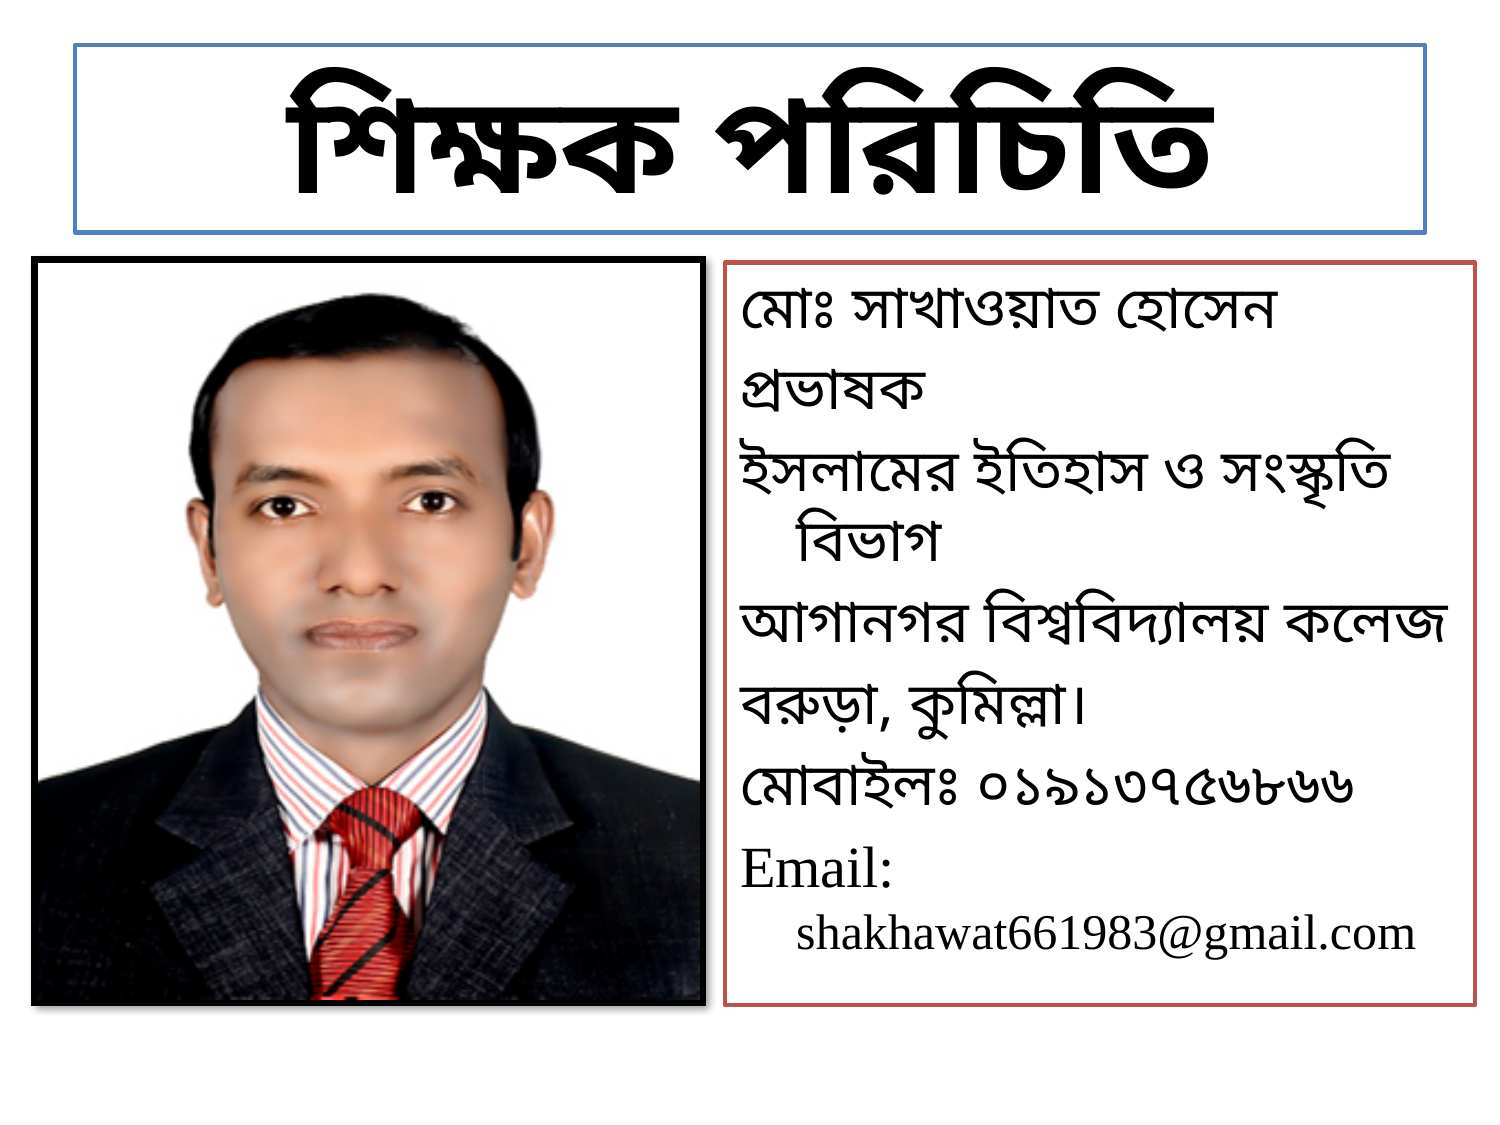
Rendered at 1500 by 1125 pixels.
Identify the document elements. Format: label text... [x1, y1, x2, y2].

list মোঃ সাখাওয়াত হোসেন প্রভাষক ইসলামের ইতিহাস ও সংস্কৃতি বিভাগ আগানগর বিশ্ববিদ্যালয় কলেজ বরুড়া, কুমিল্লা। মোবাইলঃ ০১৯১৩৭৫৬৮৬৬ Email: shakhawat661983@gmail.com [723, 260, 1477, 1007]
title শিক্ষক পরিচিতি [73, 43, 1427, 235]
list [37, 262, 701, 1001]
